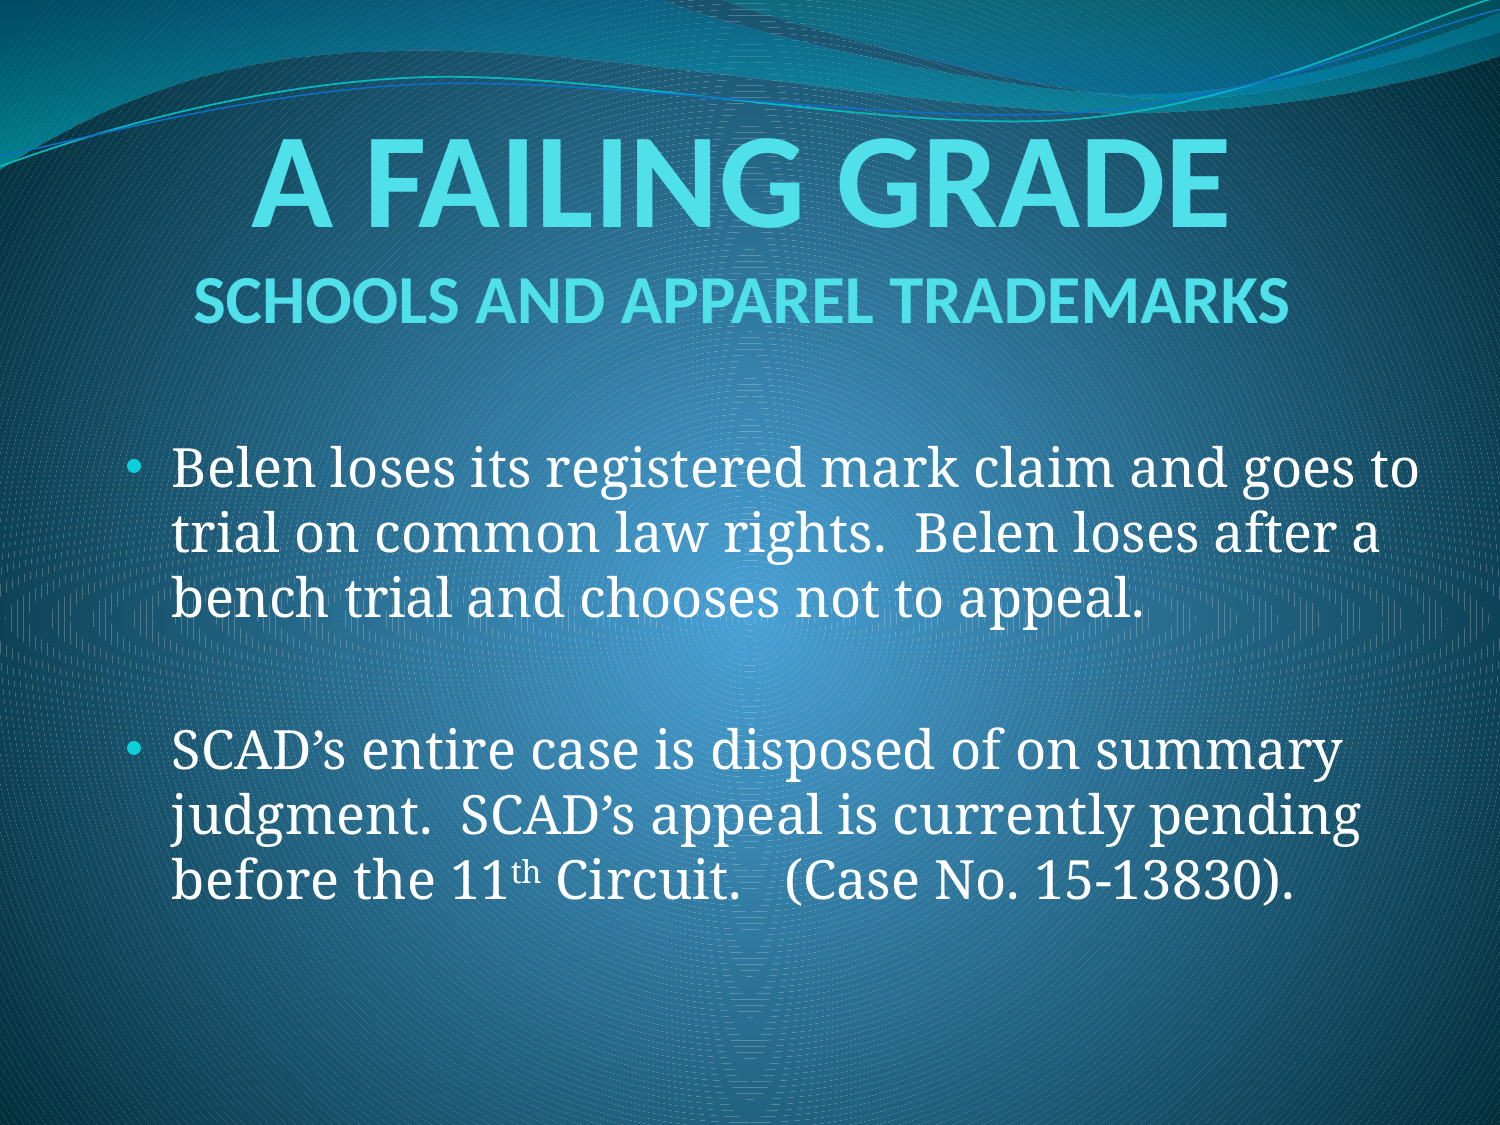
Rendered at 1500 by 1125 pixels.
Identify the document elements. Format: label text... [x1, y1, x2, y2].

subtitle Belen loses its registered mark claim and goes to trial on common law rights. Belen loses after a bench trial and chooses not to appeal. SCAD’s entire case is disposed of on summary judgment. SCAD’s appeal is currently pending before the 11th Circuit. (Case No. 15-13830). [50, 350, 1438, 1100]
text_box A FAILING GRADE SCHOOLS AND APPAREL TRADEMARKS [50, 75, 1438, 338]
